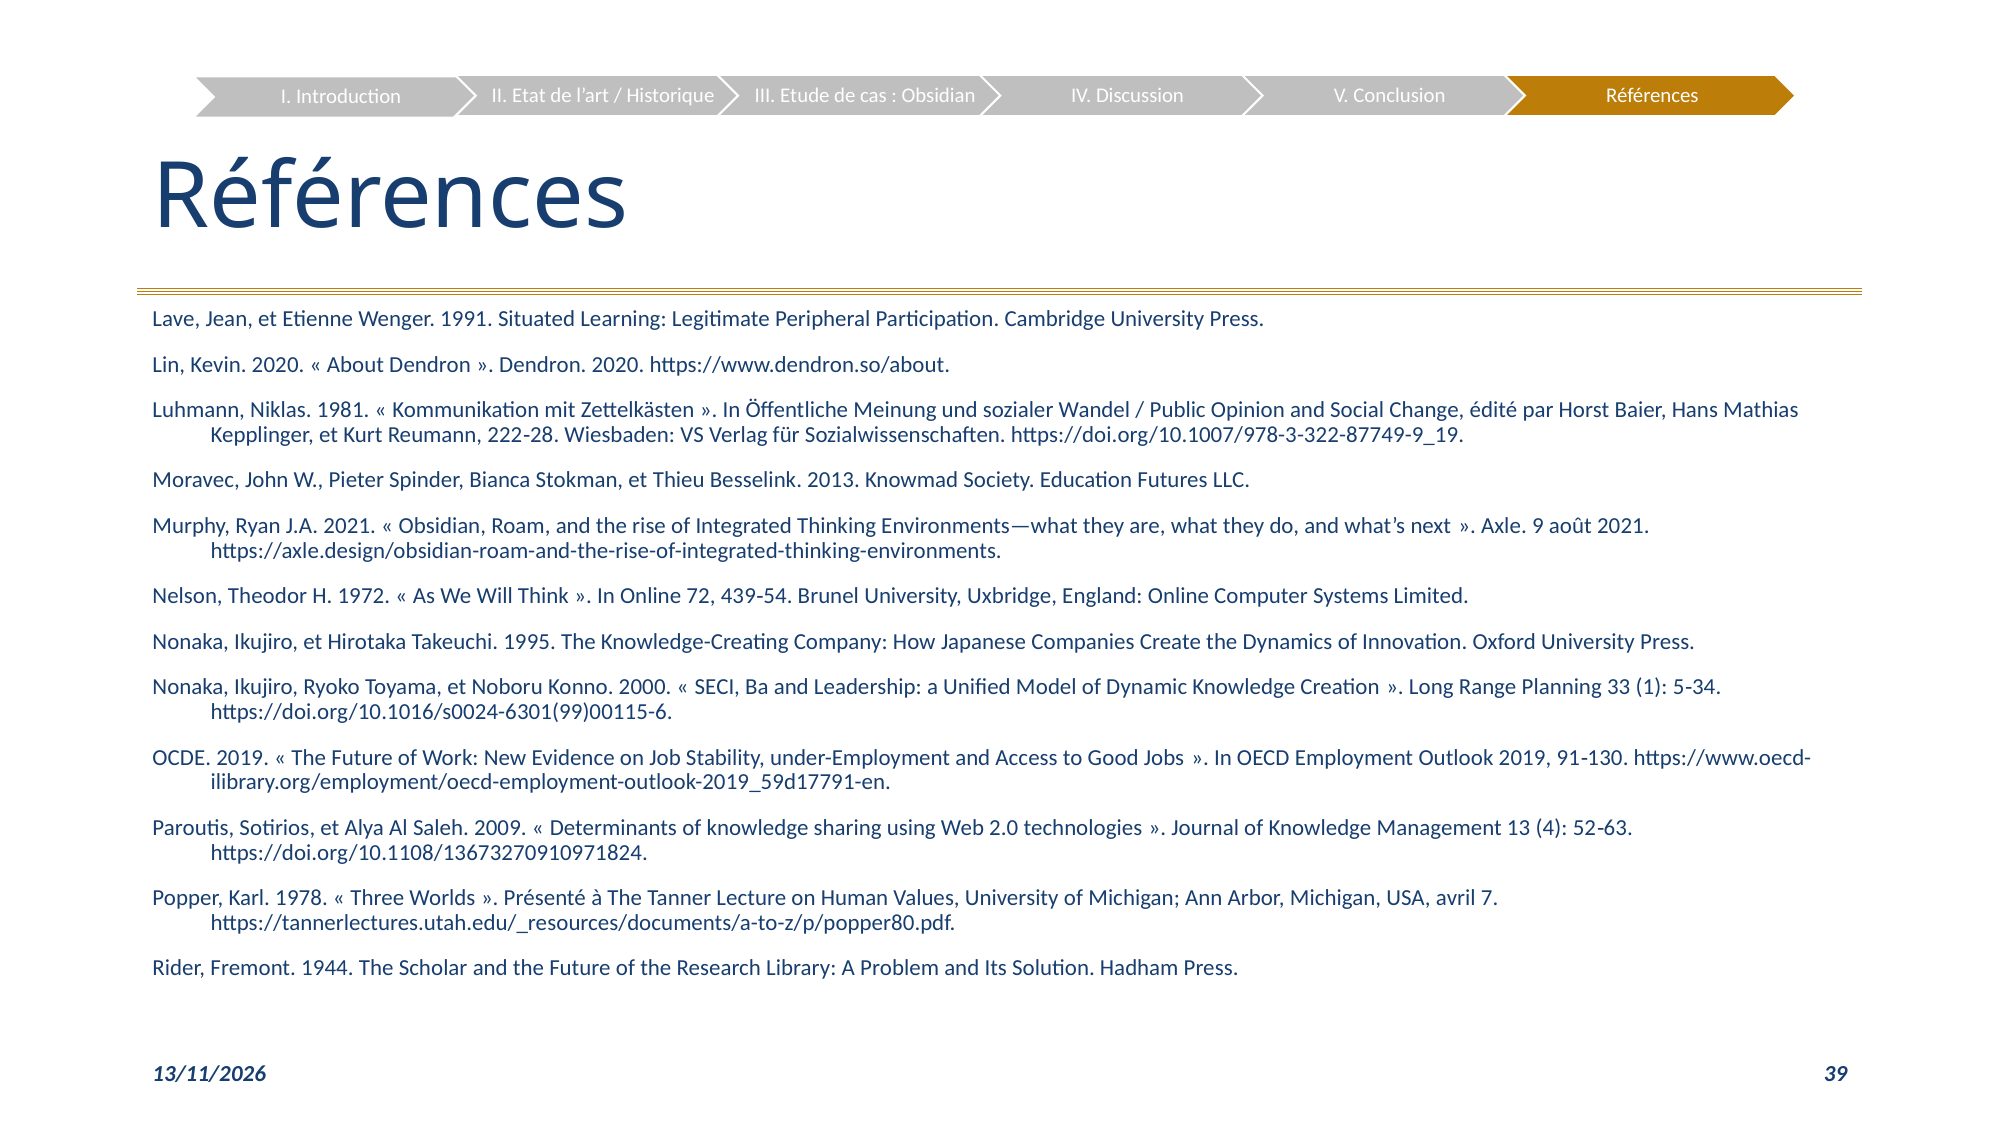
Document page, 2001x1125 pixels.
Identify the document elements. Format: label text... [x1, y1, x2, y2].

title Références [137, 111, 1890, 283]
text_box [193, 68, 1798, 139]
list Lave, Jean, et Etienne Wenger. 1991. Situated Learning: Legitimate Peripheral Participation. Cambridge University Press. Lin, Kevin. 2020. « About Dendron ». Dendron. 2020. https://www.dendron.so/about. Luhmann, Niklas. 1981. « Kommunikation mit Zettelkästen ». In Öffentliche Meinung und sozialer Wandel / Public Opinion and Social Change, édité par Horst Baier, Hans Mathias Kepplinger, et Kurt Reumann, 222‑28. Wiesbaden: VS Verlag für Sozialwissenschaften. https://doi.org/10.1007/978-3-322-87749-9_19. Moravec, John W., Pieter Spinder, Bianca Stokman, et Thieu Besselink. 2013. Knowmad Society. Education Futures LLC. Murphy, Ryan J.A. 2021. « Obsidian, Roam, and the rise of Integrated Thinking Environments—what they are, what they do, and what’s next ». Axle. 9 août 2021. https://axle.design/obsidian-roam-and-the-rise-of-integrated-thinking-environments. Nelson, Theodor H. 1972. « As We Will Think ». In Online 72, 439‑54. Brunel University, Uxbridge, England: Online Computer Systems Limited. Nonaka, Ikujiro, et Hirotaka Takeuchi. 1995. The Knowledge-Creating Company: How Japanese Companies Create the Dynamics of Innovation. Oxford University Press. Nonaka, Ikujiro, Ryoko Toyama, et Noboru Konno. 2000. « SECI, Ba and Leadership: a Unified Model of Dynamic Knowledge Creation ». Long Range Planning 33 (1): 5‑34. https://doi.org/10.1016/s0024-6301(99)00115-6. OCDE. 2019. « The Future of Work: New Evidence on Job Stability, under-Employment and Access to Good Jobs ». In OECD Employment Outlook 2019, 91‑130. https://www.oecd-ilibrary.org/employment/oecd-employment-outlook-2019_59d17791-en. Paroutis, Sotirios, et Alya Al Saleh. 2009. « Determinants of knowledge sharing using Web 2.0 technologies ». Journal of Knowledge Management 13 (4): 52‑63. https://doi.org/10.1108/13673270910971824. Popper, Karl. 1978. « Three Worlds ». Présenté à The Tanner Lecture on Human Values, University of Michigan; Ann Arbor, Michigan, USA, avril 7. https://tannerlectures.utah.edu/_resources/documents/a-to-z/p/popper80.pdf. Rider, Fremont. 1944. The Scholar and the Future of the Research Library: A Problem and Its Solution. Hadham Press. [137, 299, 1863, 1014]
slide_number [137, 1042, 334, 1103]
slide_number 39 [1715, 1042, 1863, 1103]
